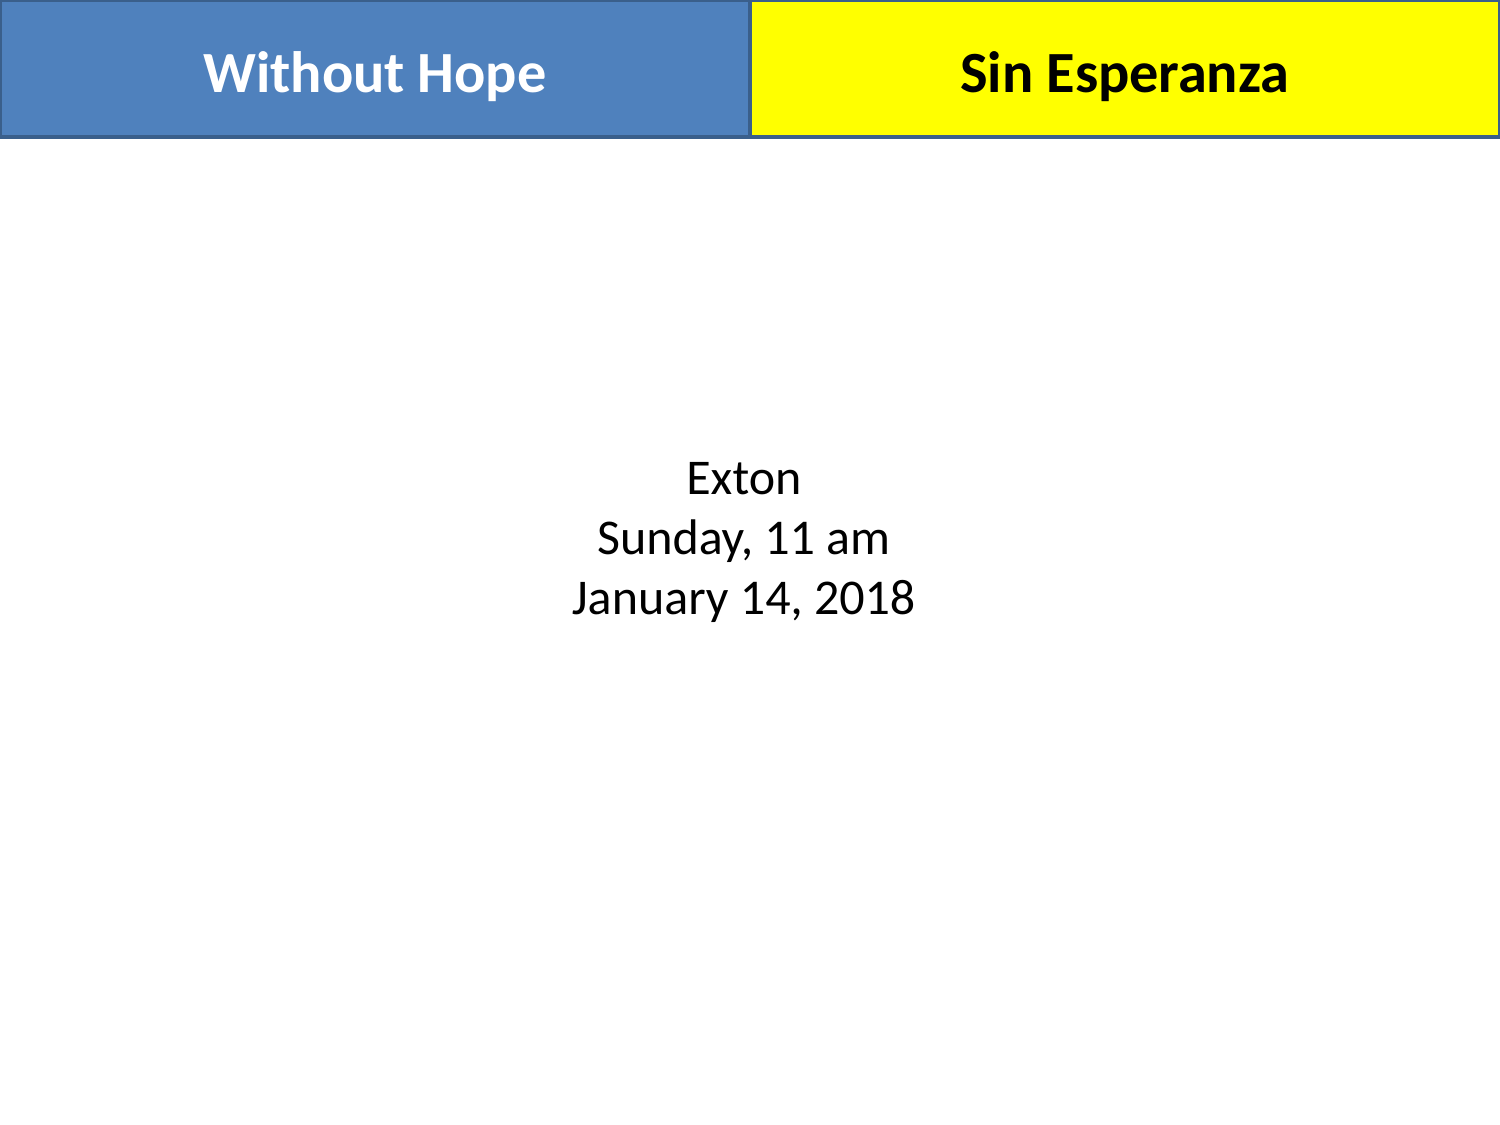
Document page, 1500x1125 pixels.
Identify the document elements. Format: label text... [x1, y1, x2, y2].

text_box Sin Esperanza [748, 0, 1500, 139]
text_box Exton Sunday, 11 am January 14, 2018 [399, 437, 1088, 633]
text_box Without Hope [0, 0, 748, 139]
